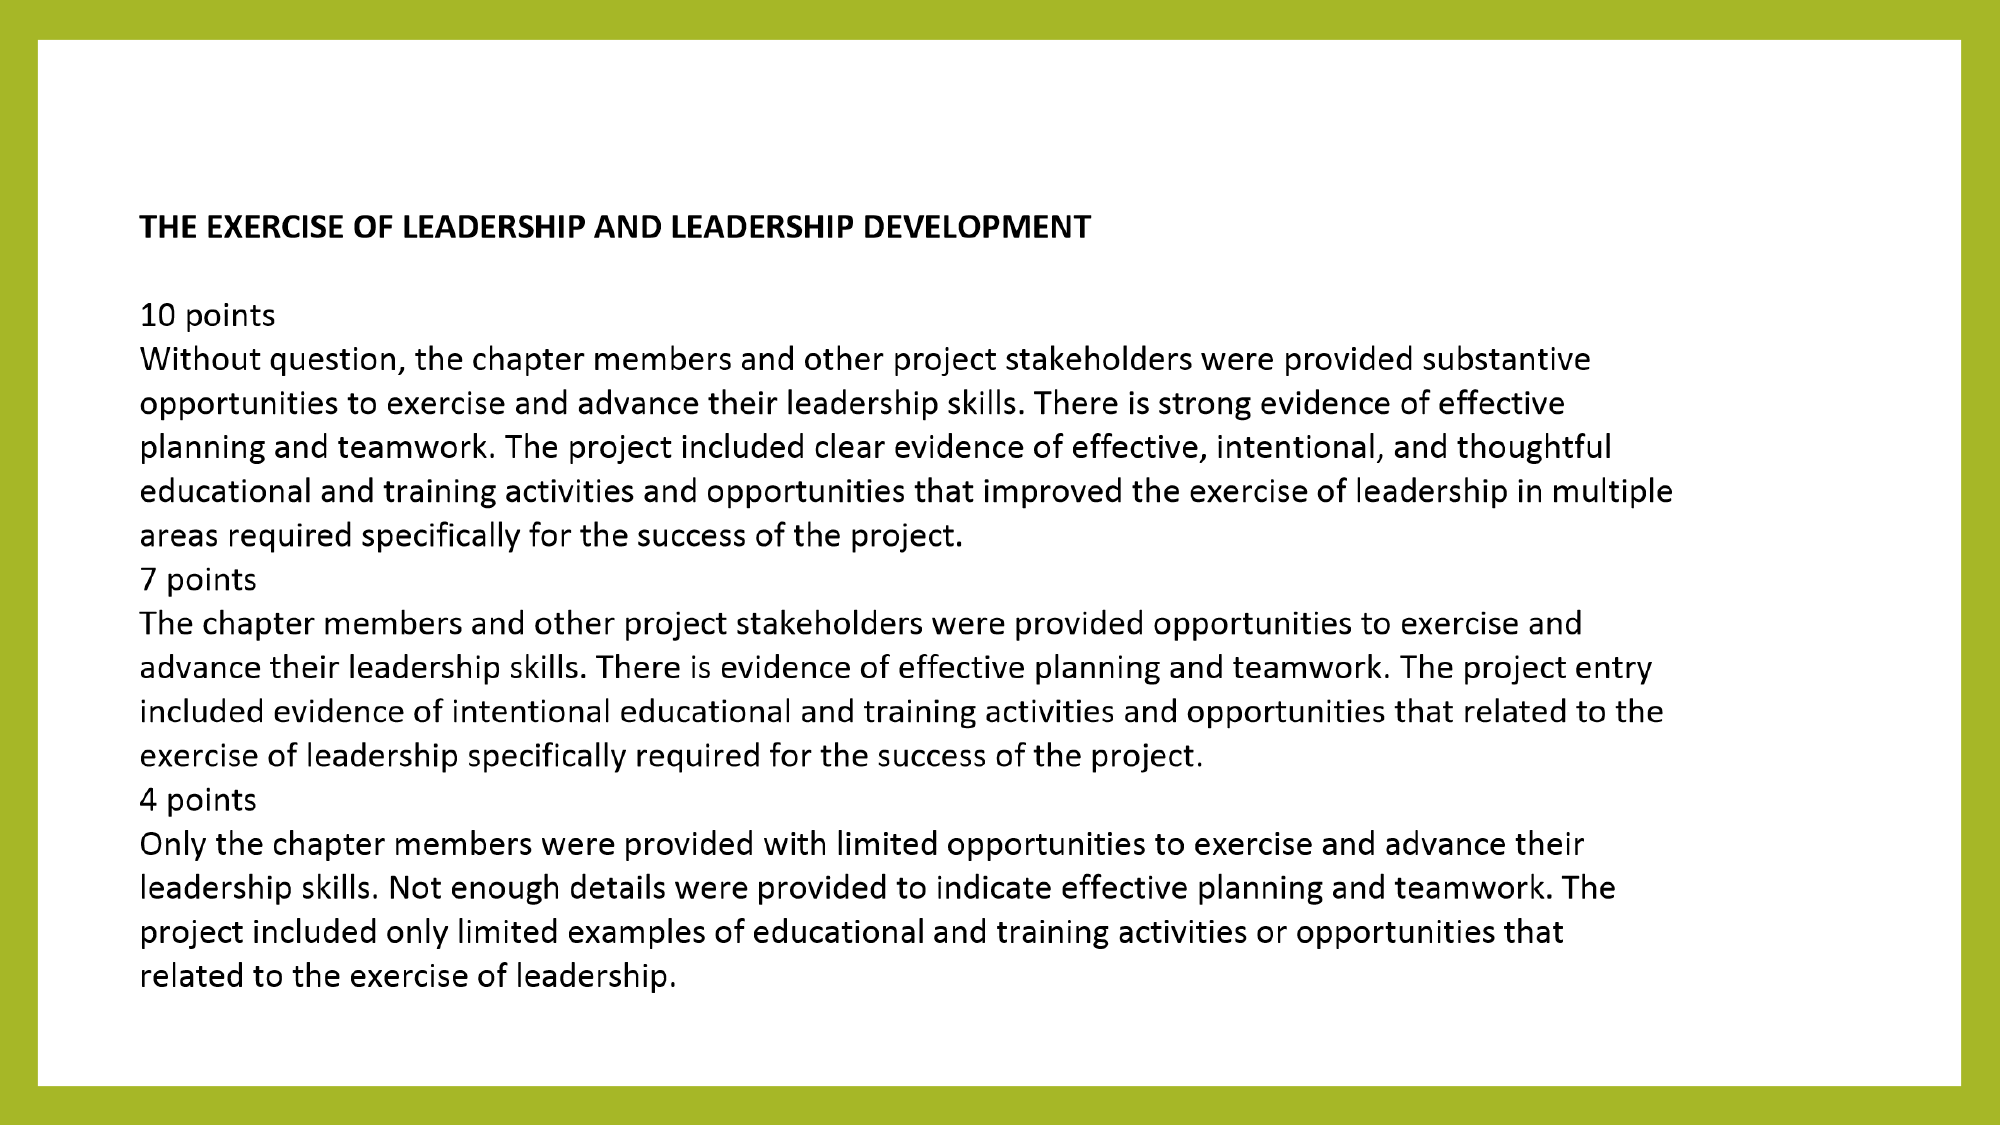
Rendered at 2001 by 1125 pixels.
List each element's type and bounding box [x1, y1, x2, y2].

list [110, 134, 1701, 1011]
